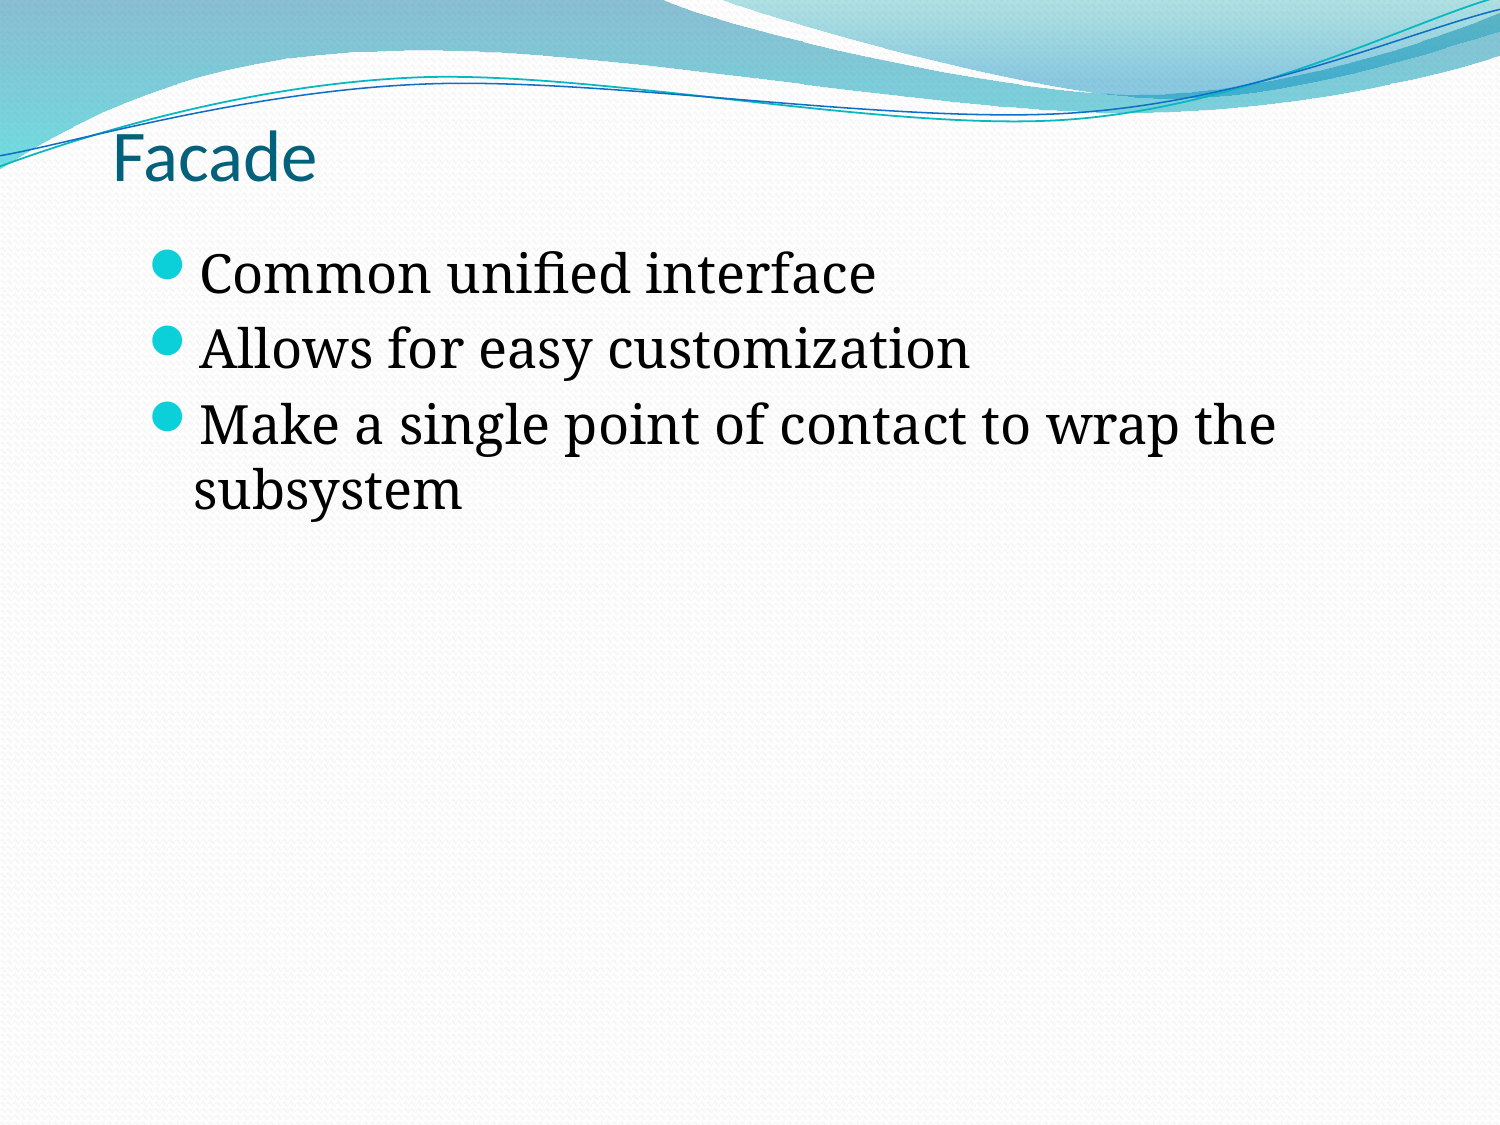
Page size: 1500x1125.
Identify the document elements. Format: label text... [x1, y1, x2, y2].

list Common unified interface Allows for easy customization Make a single point of contact to wrap the subsystem [133, 231, 1409, 907]
title Facade [112, 100, 1388, 197]
